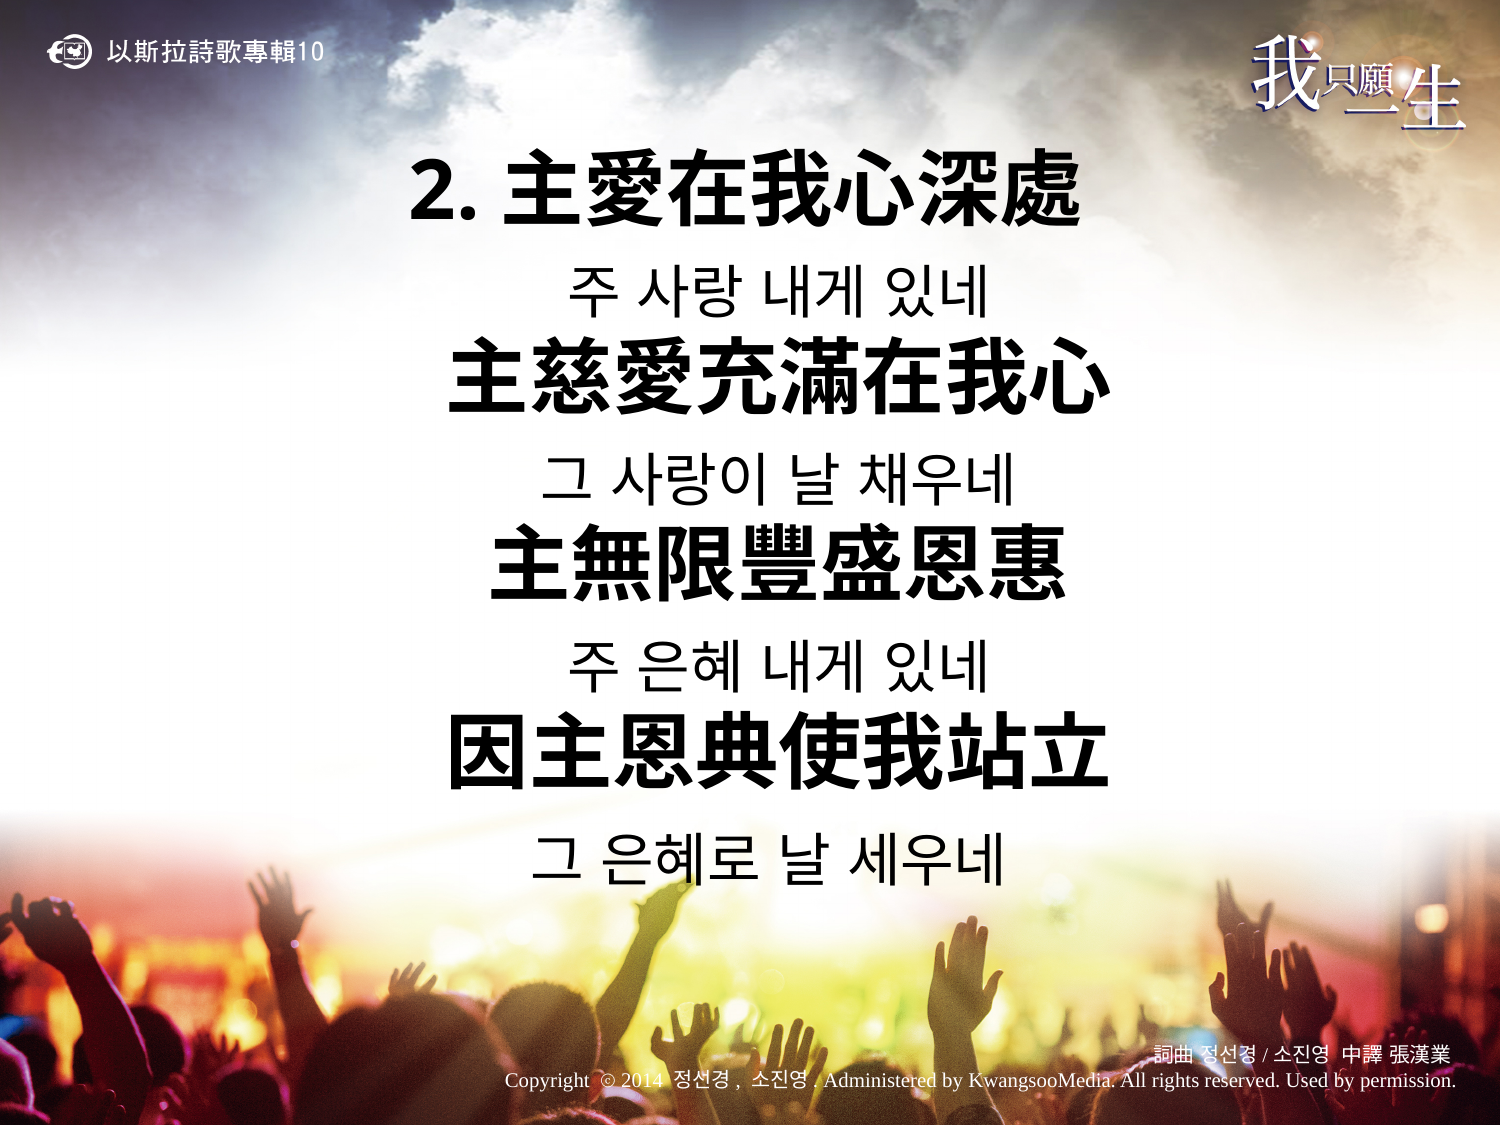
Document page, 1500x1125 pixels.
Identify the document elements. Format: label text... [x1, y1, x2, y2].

picture [0, 0, 1500, 1125]
text_box 詞曲 정선경/소진영 中譯 張漢業 Copyright ⓒ 2014 정선경, 소진영. Administered by KwangsooMedia. All rights reserved. Used by permission. [43, 1034, 1472, 1100]
list 2.主愛在我心深處 주 사랑 내게 있네 主慈愛充滿在我心 그 사랑이 날 채우네 主無限豐盛恩惠 주 은혜 내게 있네 因主恩典使我站立 그 은혜로 날 세우네 [98, 155, 1393, 870]
